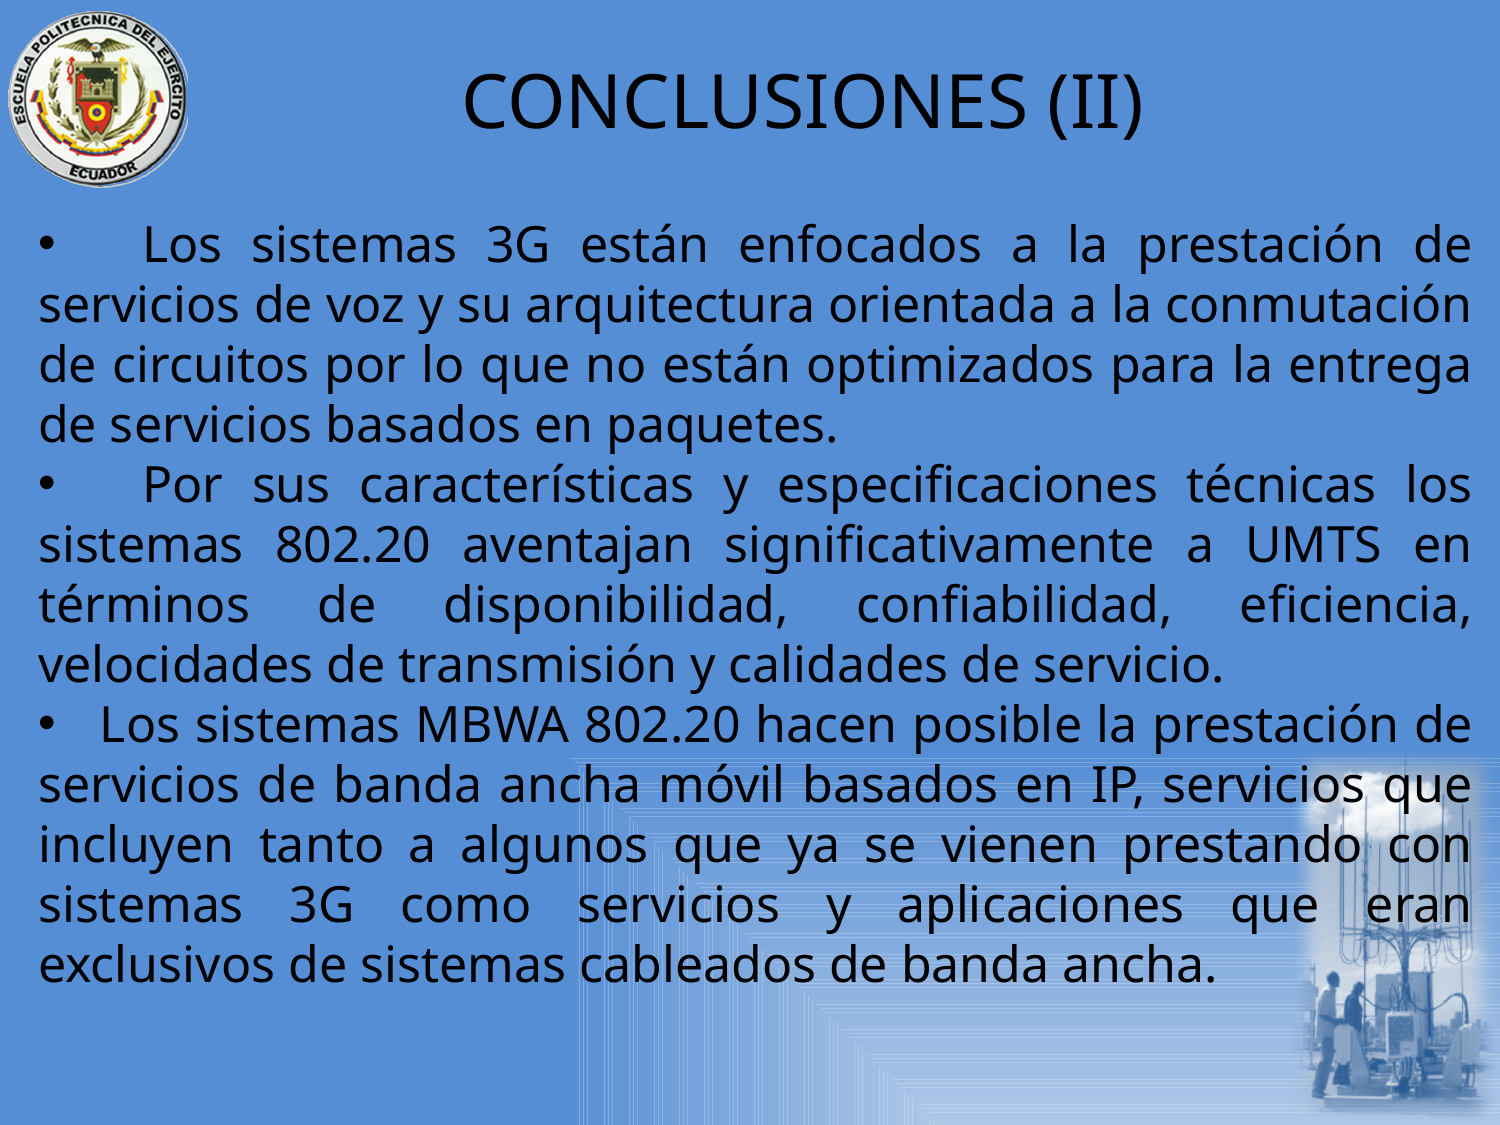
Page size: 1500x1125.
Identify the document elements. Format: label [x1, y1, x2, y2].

text_box [8, 11, 1500, 1125]
